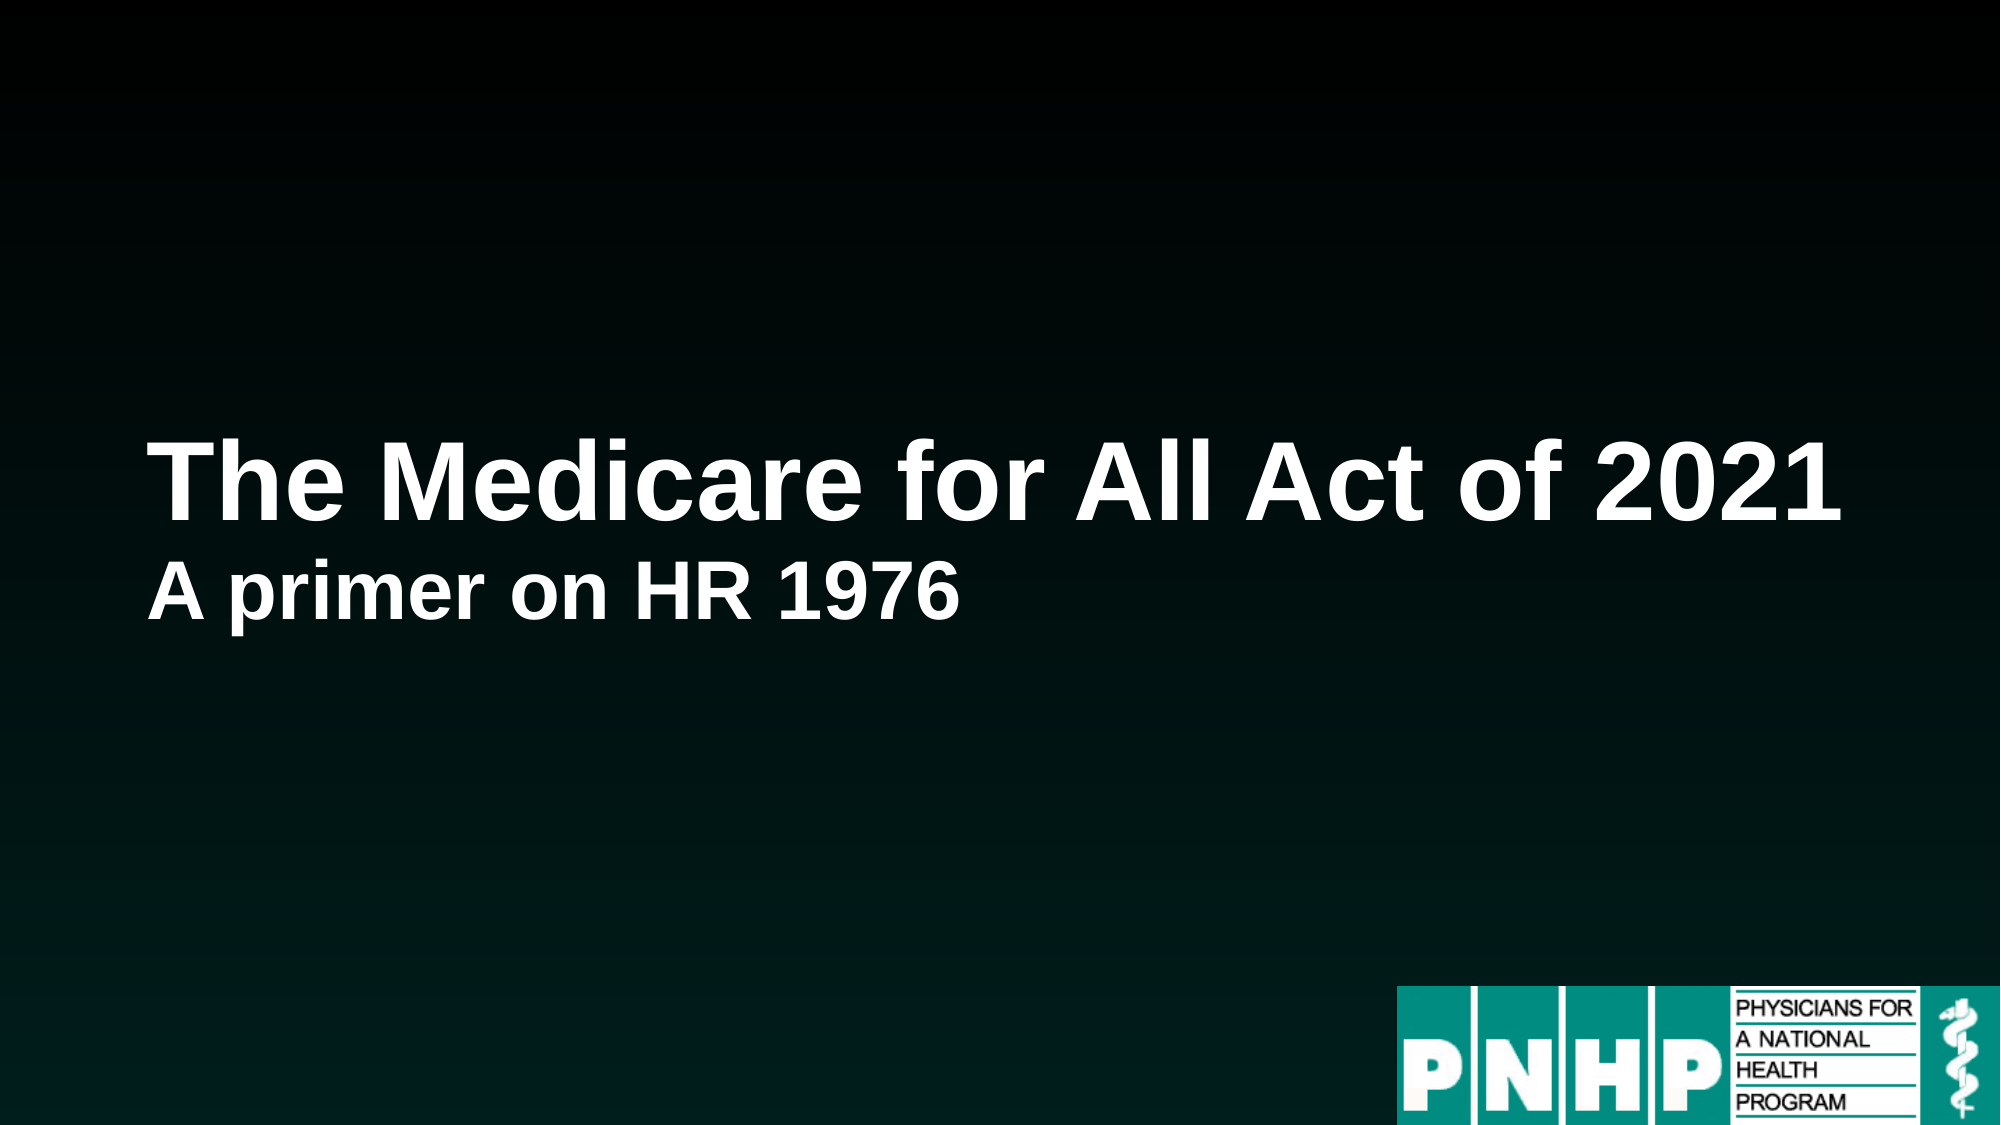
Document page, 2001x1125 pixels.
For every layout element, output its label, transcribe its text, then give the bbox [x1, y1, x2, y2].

picture [1397, 986, 2000, 1125]
title The Medicare for All Act of 2021 A primer on HR 1976 [131, 307, 1937, 749]
